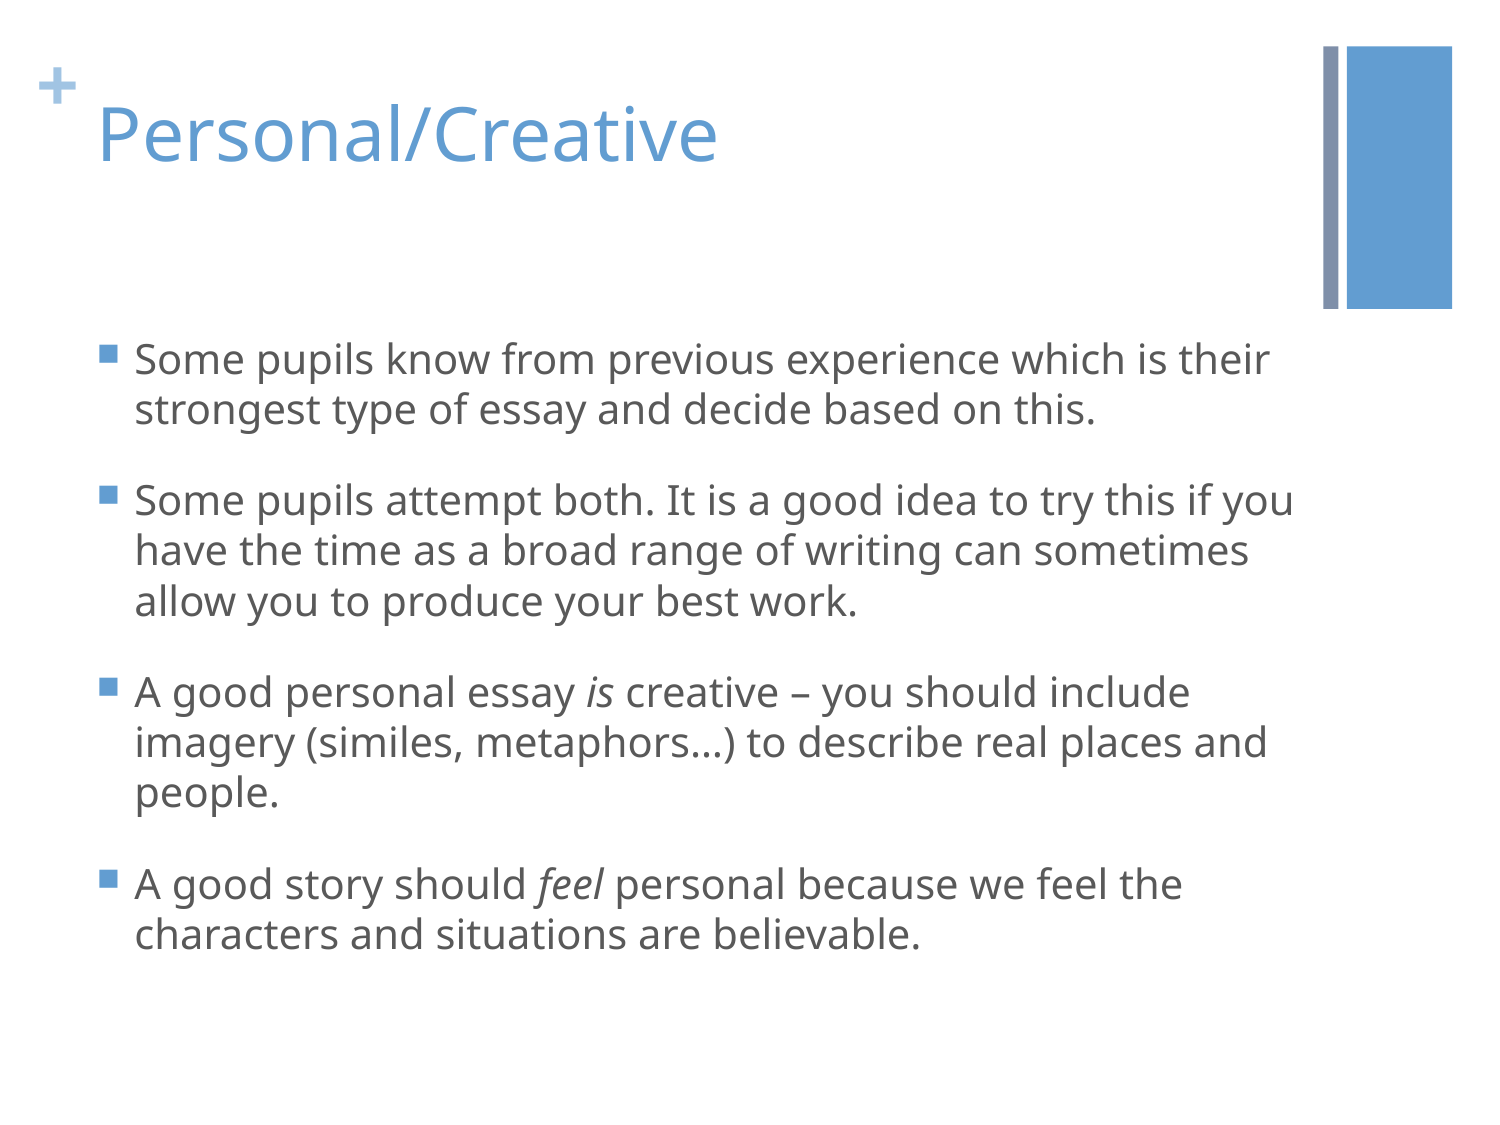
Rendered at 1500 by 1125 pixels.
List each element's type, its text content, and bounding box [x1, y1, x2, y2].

title Personal/Creative [81, 79, 1322, 263]
list Some pupils know from previous experience which is their strongest type of essay and decide based on this. Some pupils attempt both. It is a good idea to try this if you have the time as a broad range of writing can sometimes allow you to produce your best work. A good personal essay is creative – you should include imagery (similes, metaphors…) to describe real places and people. A good story should feel personal because we feel the characters and situations are believable. [81, 324, 1322, 1005]
